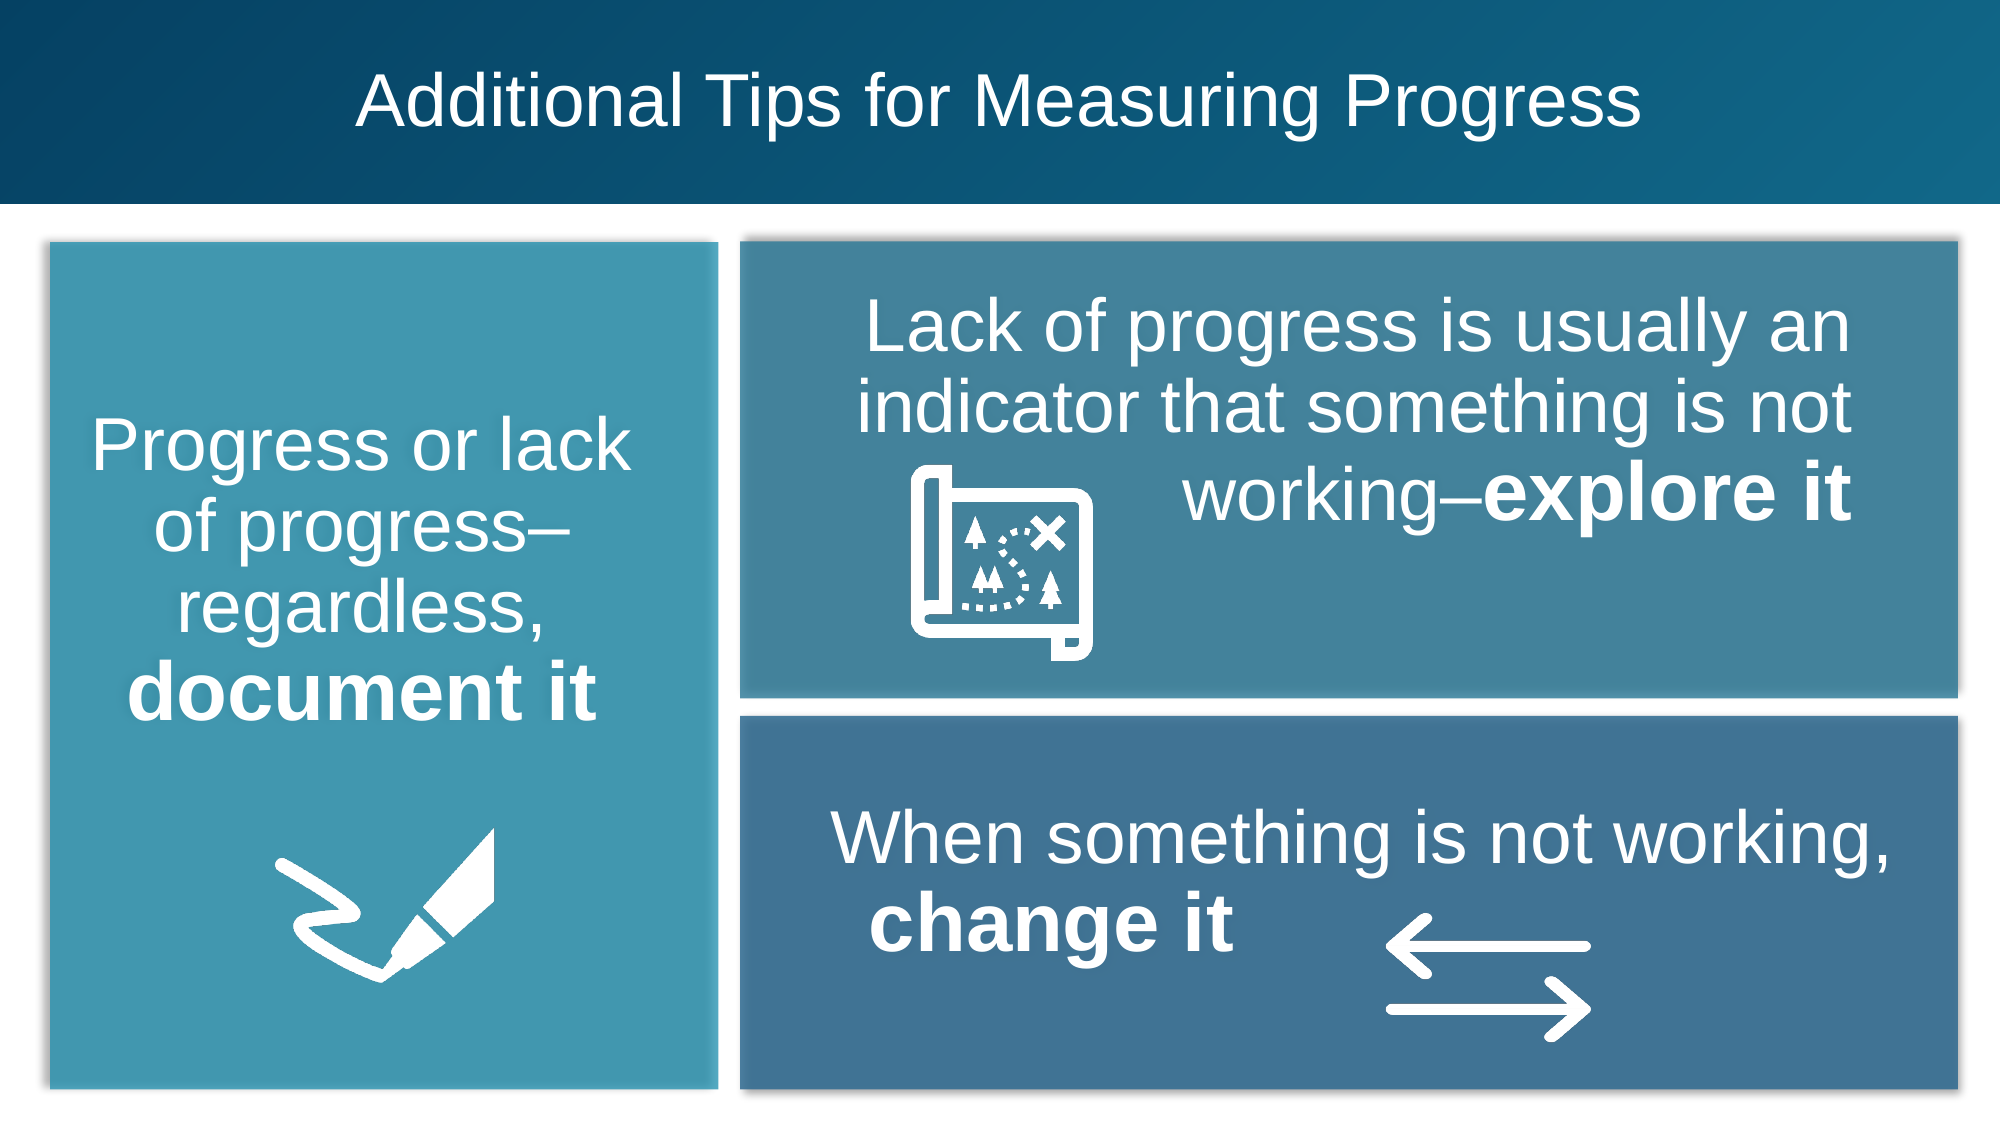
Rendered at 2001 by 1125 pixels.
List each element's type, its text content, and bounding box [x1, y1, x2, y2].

list When something is not working, change it [740, 715, 1958, 1090]
picture [270, 791, 499, 1020]
title Additional Tips for Measuring Progress [0, 0, 2000, 204]
picture [1376, 883, 1600, 1072]
list Progress or lack of progress–regardless, document it [50, 242, 719, 1090]
list Lack of progress is usually an indicator that something is not working–explore it [740, 241, 1958, 699]
picture [889, 450, 1114, 675]
